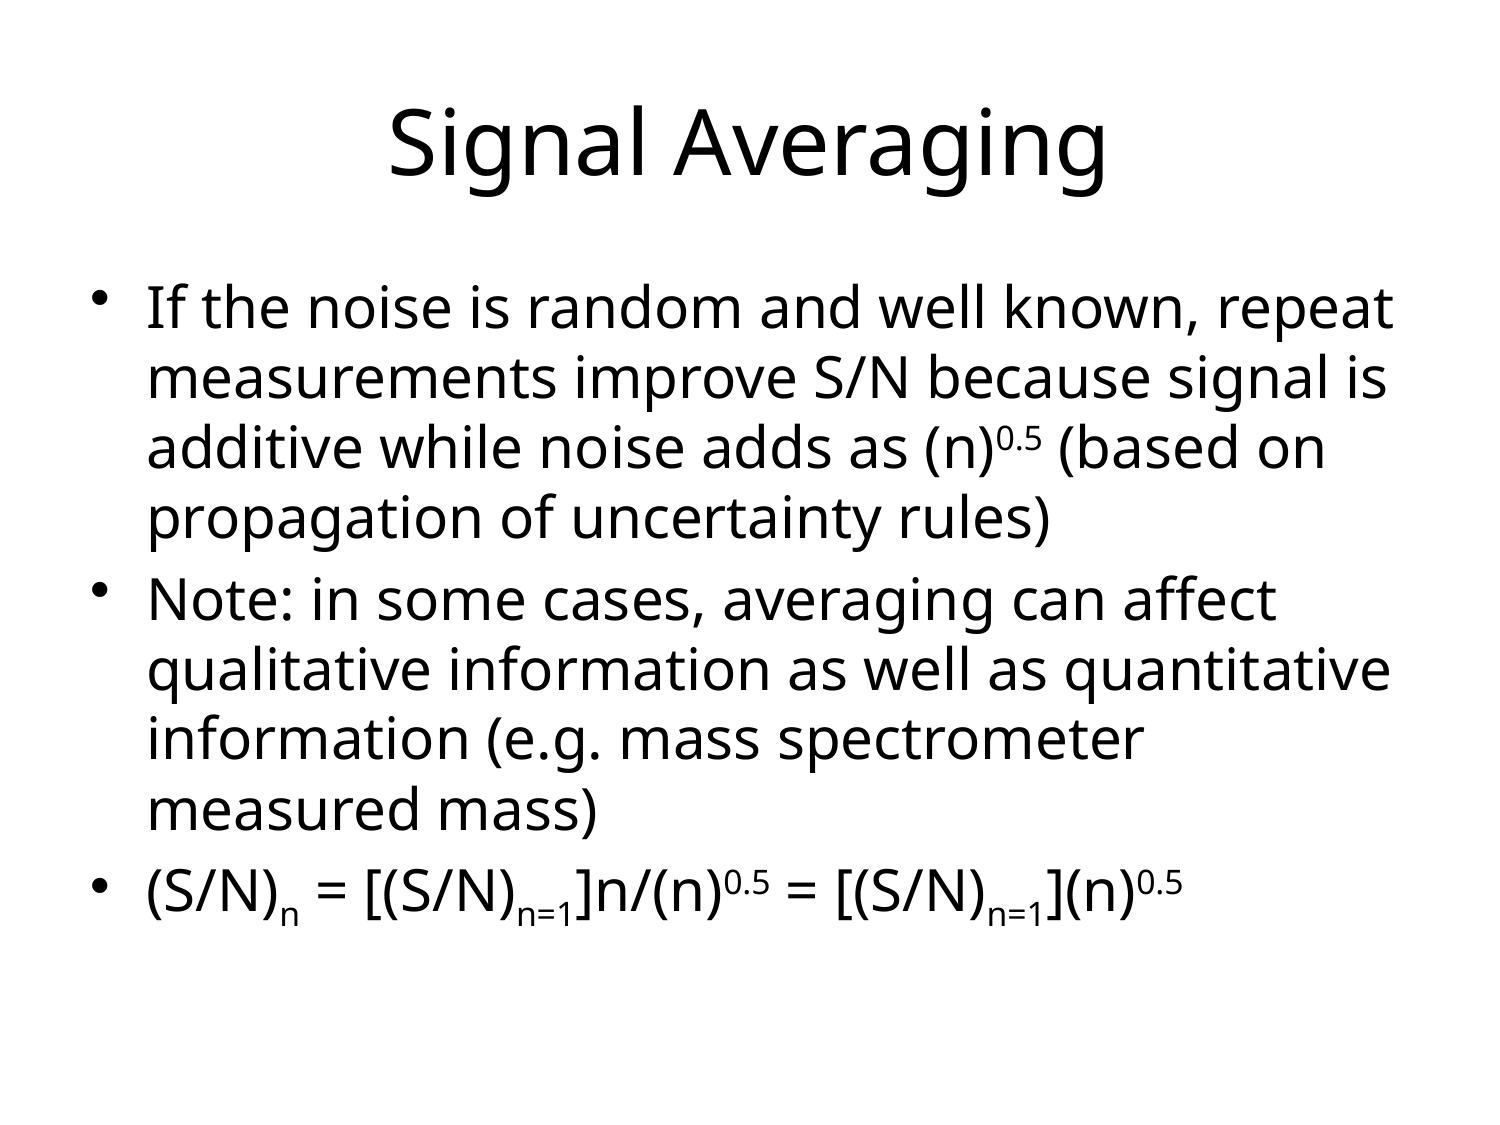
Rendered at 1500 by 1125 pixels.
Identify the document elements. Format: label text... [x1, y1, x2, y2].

list If the noise is random and well known, repeat measurements improve S/N because signal is additive while noise adds as (n)0.5 (based on propagation of uncertainty rules) Note: in some cases, averaging can affect qualitative information as well as quantitative information (e.g. mass spectrometer measured mass) (S/N)n = [(S/N)n=1]n/(n)0.5 = [(S/N)n=1](n)0.5 [75, 262, 1425, 1005]
title Signal Averaging [75, 45, 1425, 233]
